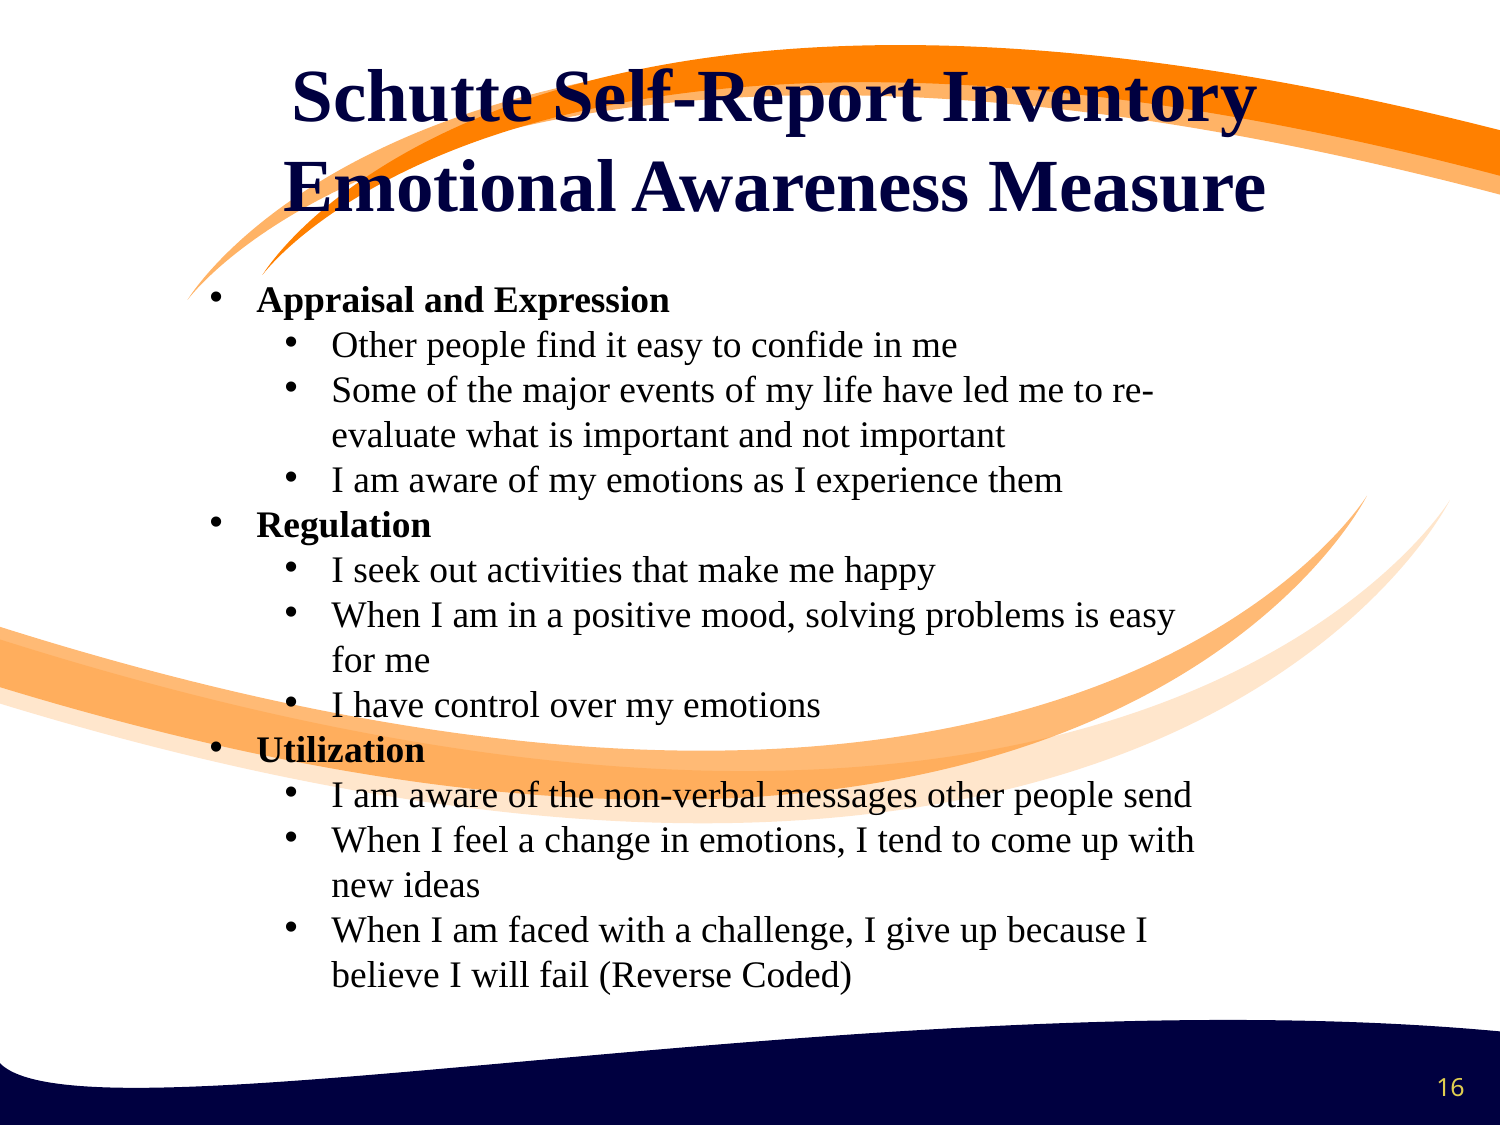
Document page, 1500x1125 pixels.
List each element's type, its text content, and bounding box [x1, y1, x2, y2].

title Schutte Self-Report Inventory Emotional Awareness Measure [100, 42, 1451, 231]
text_box 16 [1412, 1034, 1488, 1113]
text_box Appraisal and Expression Other people find it easy to confide in me Some of the major events of my life have led me to re-evaluate what is important and not important I am aware of my emotions as I experience them Regulation I seek out activities that make me happy When I am in a positive mood, solving problems is easy for me I have control over my emotions Utilization I am aware of the non-verbal messages other people send When I feel a change in emotions, I tend to come up with new ideas When I am faced with a challenge, I give up because I believe I will fail (Reverse Coded) [194, 267, 1223, 1002]
